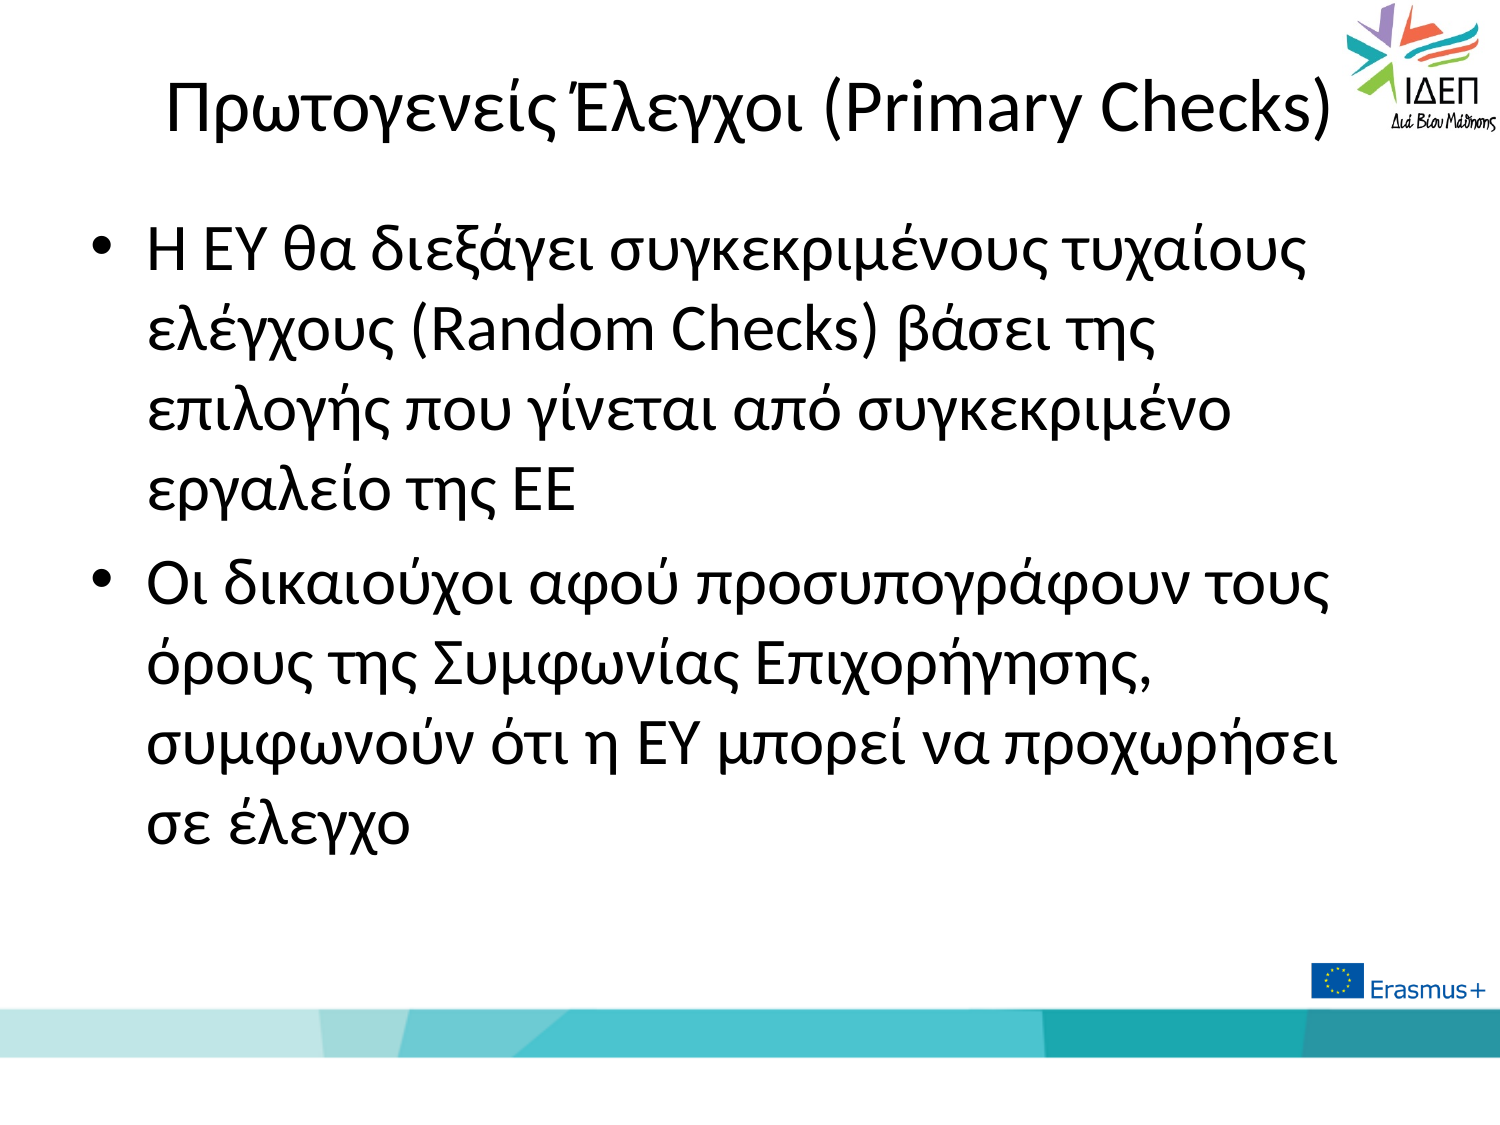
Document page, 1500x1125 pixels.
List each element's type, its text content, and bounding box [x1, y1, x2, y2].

picture [1342, 0, 1500, 135]
list Η ΕΥ θα διεξάγει συγκεκριμένους τυχαίους ελέγχους (Random Checks) βάσει της επιλογής που γίνεται από συγκεκριμένο εργαλείο της ΕΕ Οι δικαιούχοι αφού προσυπογράφουν τους όρους της Συμφωνίας Επιχορήγησης, συμφωνούν ότι η EY μπορεί να προχωρήσει σε έλεγχο [75, 196, 1425, 1005]
title Πρωτογενείς Έλεγχοι (Primary Checks) [75, 19, 1425, 185]
picture [0, 952, 1500, 1062]
